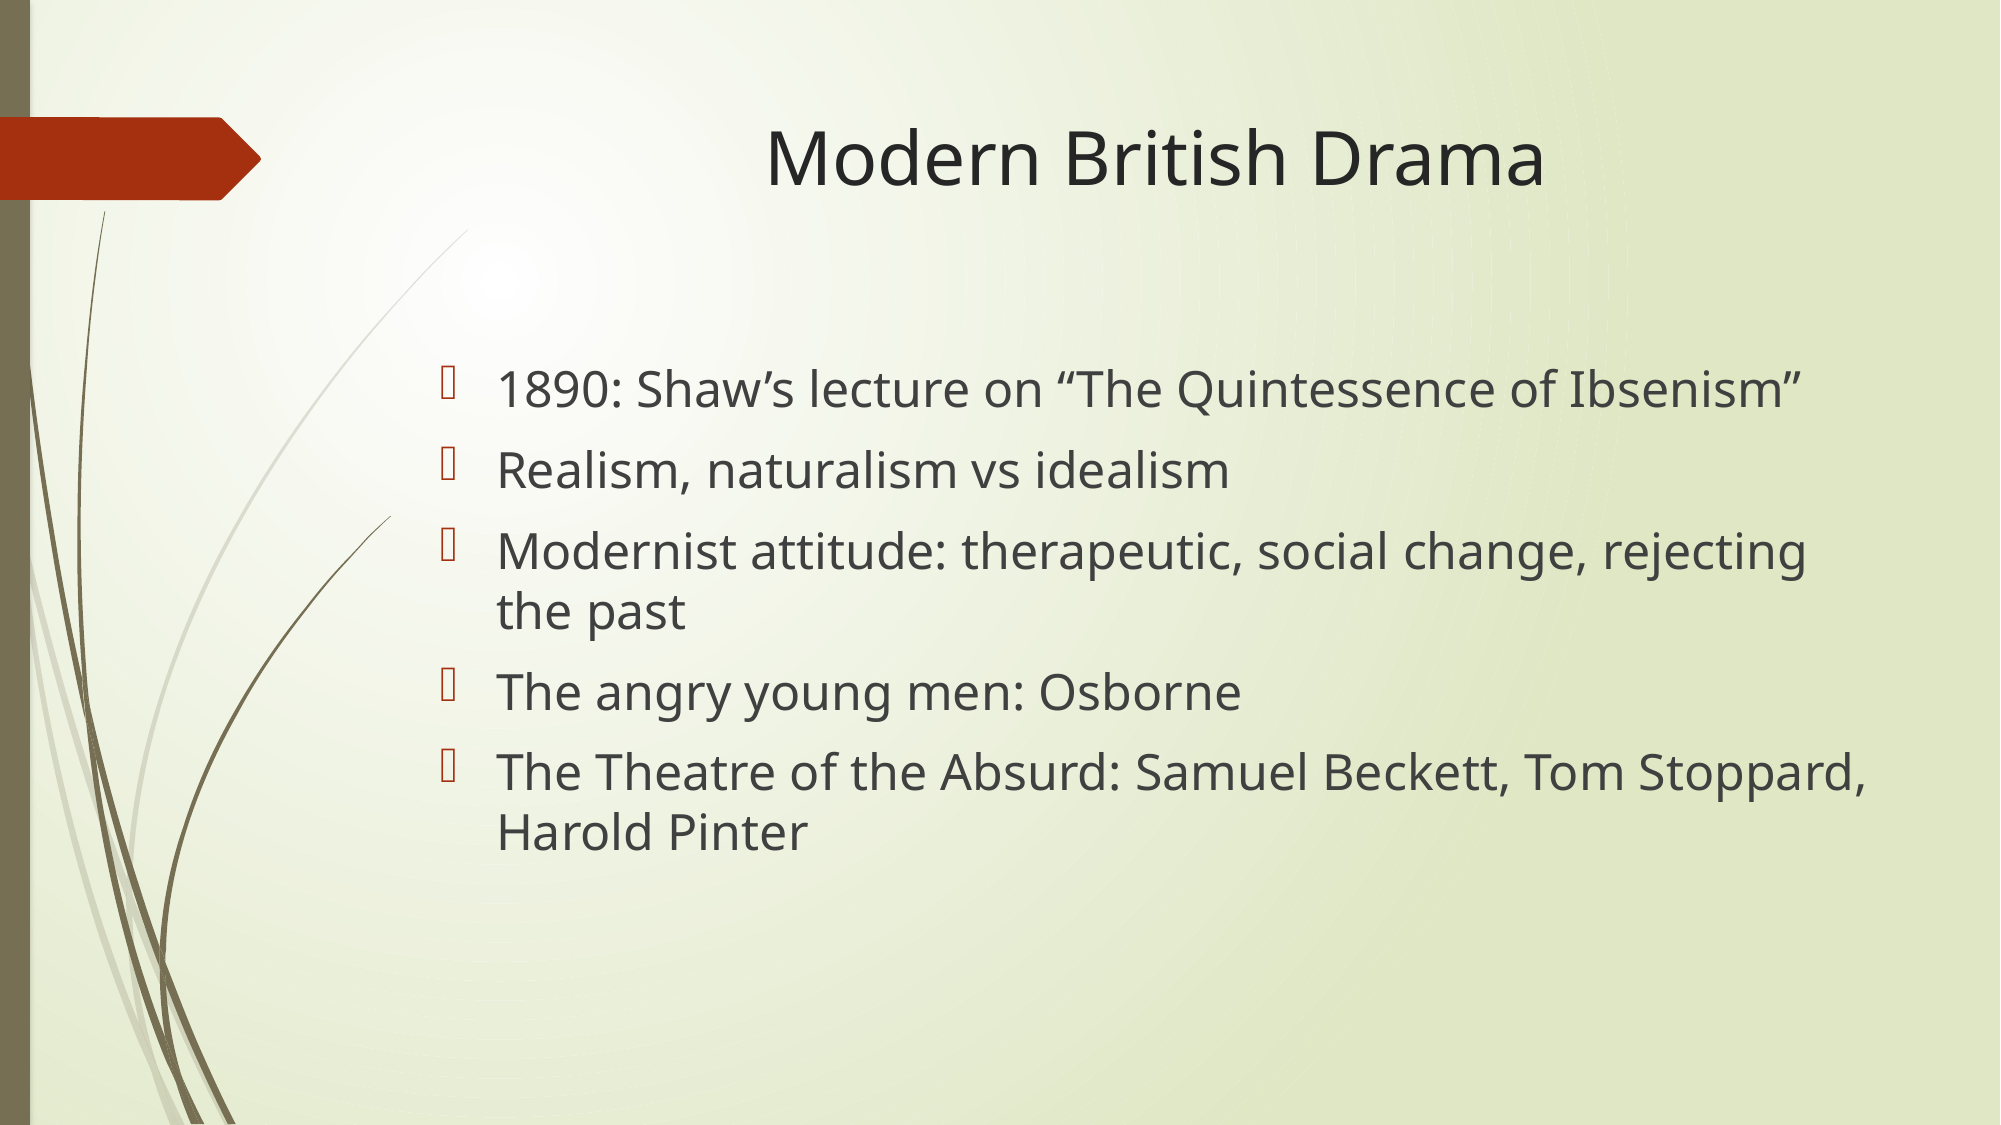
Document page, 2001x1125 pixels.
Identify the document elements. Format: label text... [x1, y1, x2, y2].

list 1890: Shaw’s lecture on “The Quintessence of Ibsenism” Realism, naturalism vs idealism Modernist attitude: therapeutic, social change, rejecting the past The angry young men: Osborne The Theatre of the Absurd: Samuel Beckett, Tom Stoppard, Harold Pinter [424, 350, 1888, 970]
title Modern British Drama [425, 102, 1888, 313]
